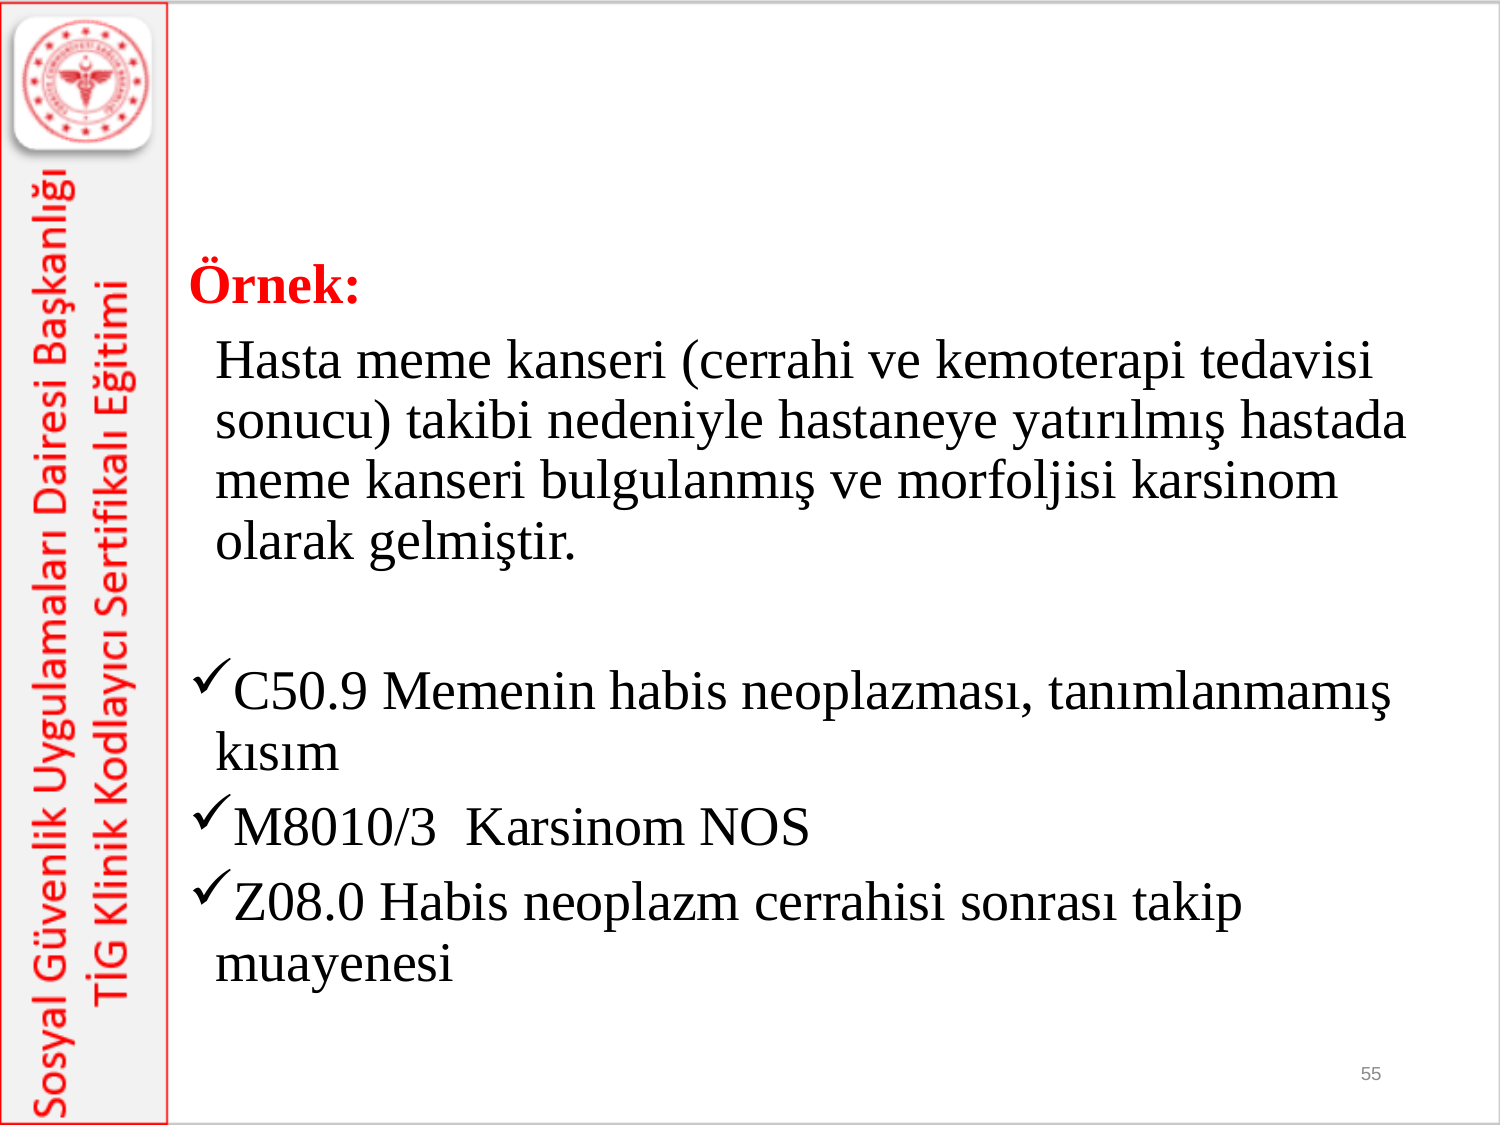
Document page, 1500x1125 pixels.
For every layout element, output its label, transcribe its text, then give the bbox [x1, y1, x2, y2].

picture [0, 0, 1500, 1125]
slide_number 55 [1059, 1042, 1397, 1103]
list Örnek: Hasta meme kanseri (cerrahi ve kemoterapi tedavisi sonucu) takibi nedeniyle hastaneye yatırılmış hastada meme kanseri bulgulanmış ve morfoljisi karsinom olarak gelmiştir. C50.9 Memenin habis neoplazması, tanımlanmamış kısım M8010/3 Karsinom NOS Z08.0 Habis neoplazm cerrahisi sonrası takip muayenesi [173, 105, 1488, 1010]
